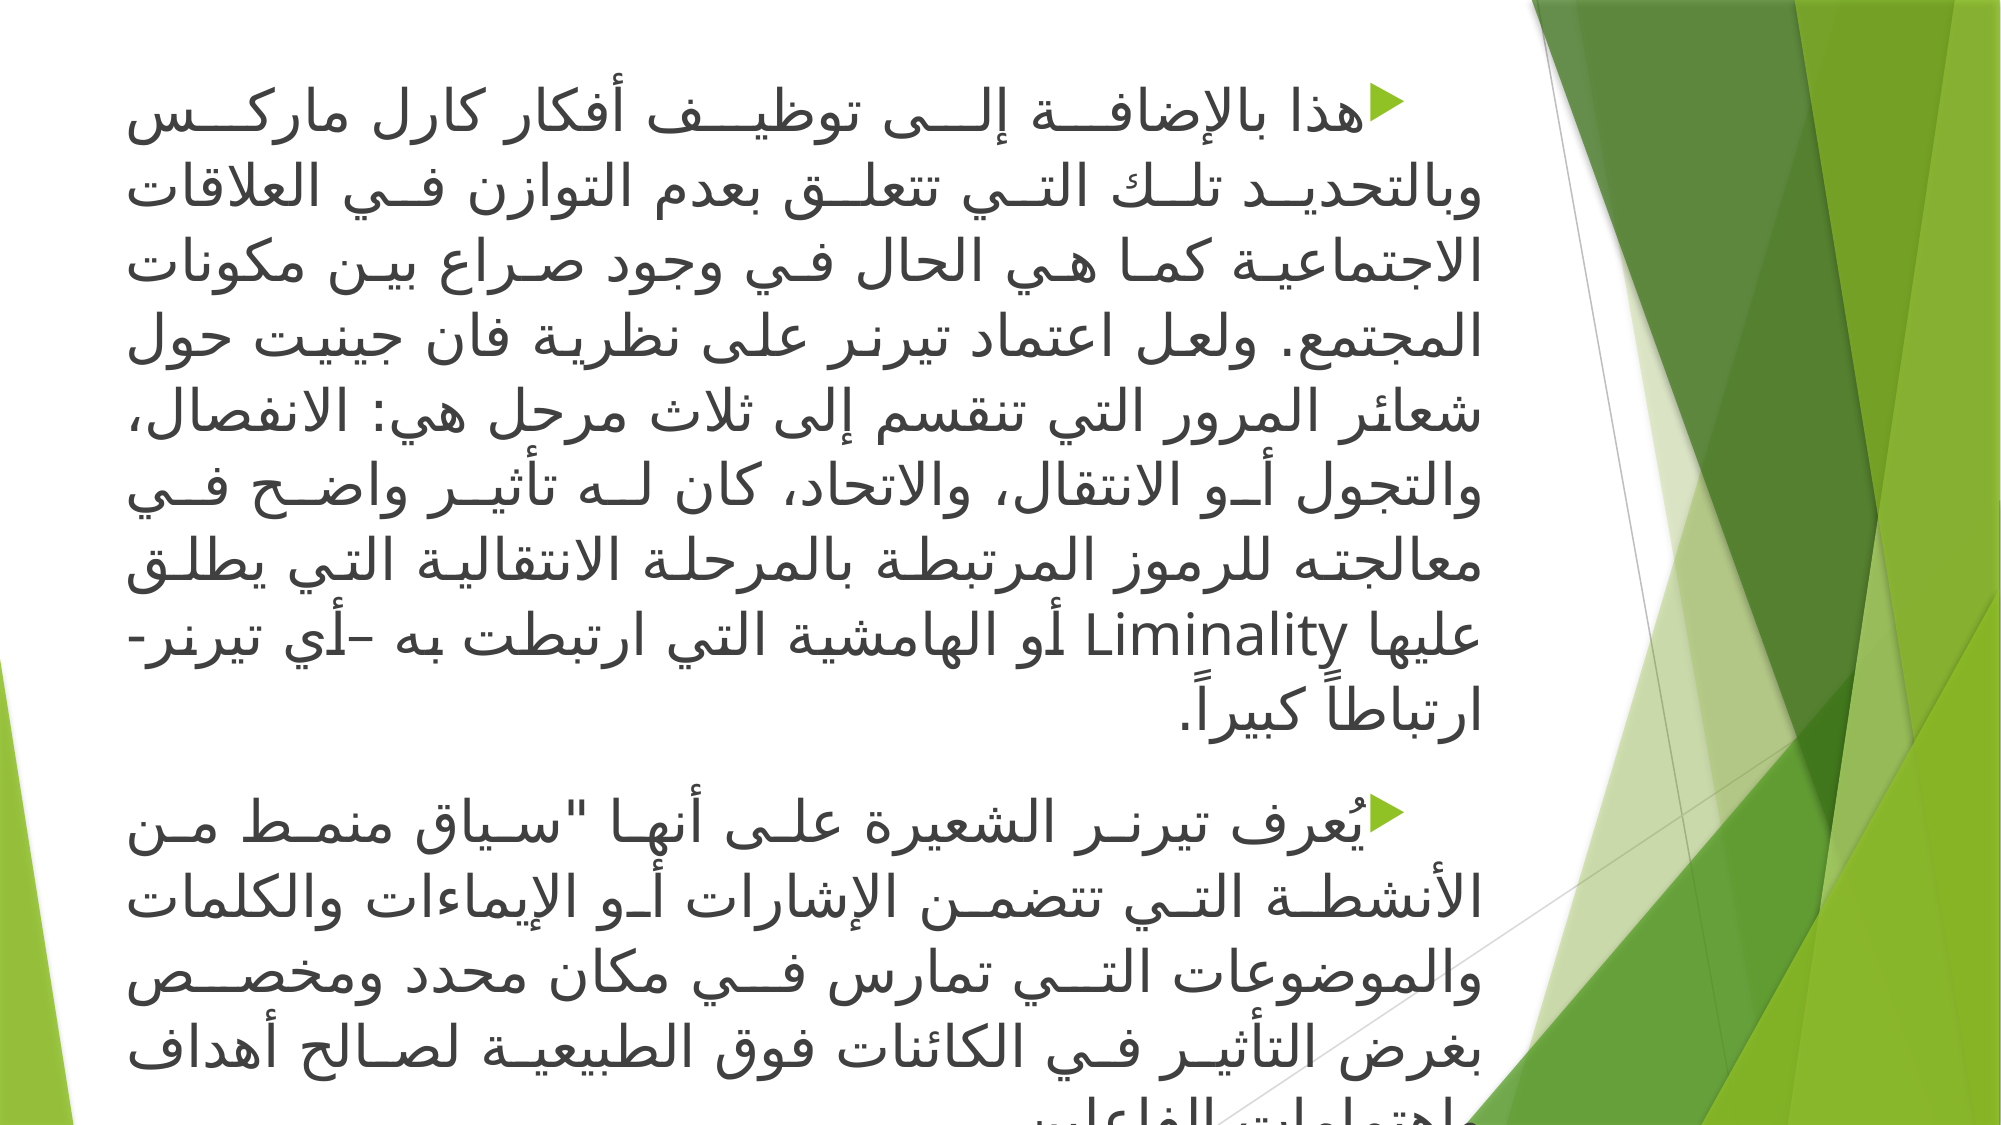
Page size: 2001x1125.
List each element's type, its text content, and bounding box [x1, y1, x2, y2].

list هذا بالإضافة إلى توظيف أفكار كارل ماركس وبالتحديد تلك التي تتعلق بعدم التوازن في العلاقات الاجتماعية كما هي الحال في وجود صراع بين مكونات المجتمع. ولعل اعتماد تيرنر على نظرية فان جينيت حول شعائر المرور التي تنقسم إلى ثلاث مرحل هي: الانفصال، والتجول أو الانتقال، والاتحاد، كان له تأثير واضح في معالجته للرموز المرتبطة بالمرحلة الانتقالية التي يطلق عليها Liminality أو الهامشية التي ارتبطت به –أي تيرنر-ارتباطاً كبيراً. يُعرف تيرنر الشعيرة على أنها "سياق منمط من الأنشطة التي تتضمن الإشارات أو الإيماءات والكلمات والموضوعات التي تمارس في مكان محدد ومخصص بغرض التأثير في الكائنات فوق الطبيعية لصالح أهداف واهتمامات الفاعلين. [111, 61, 1556, 1053]
